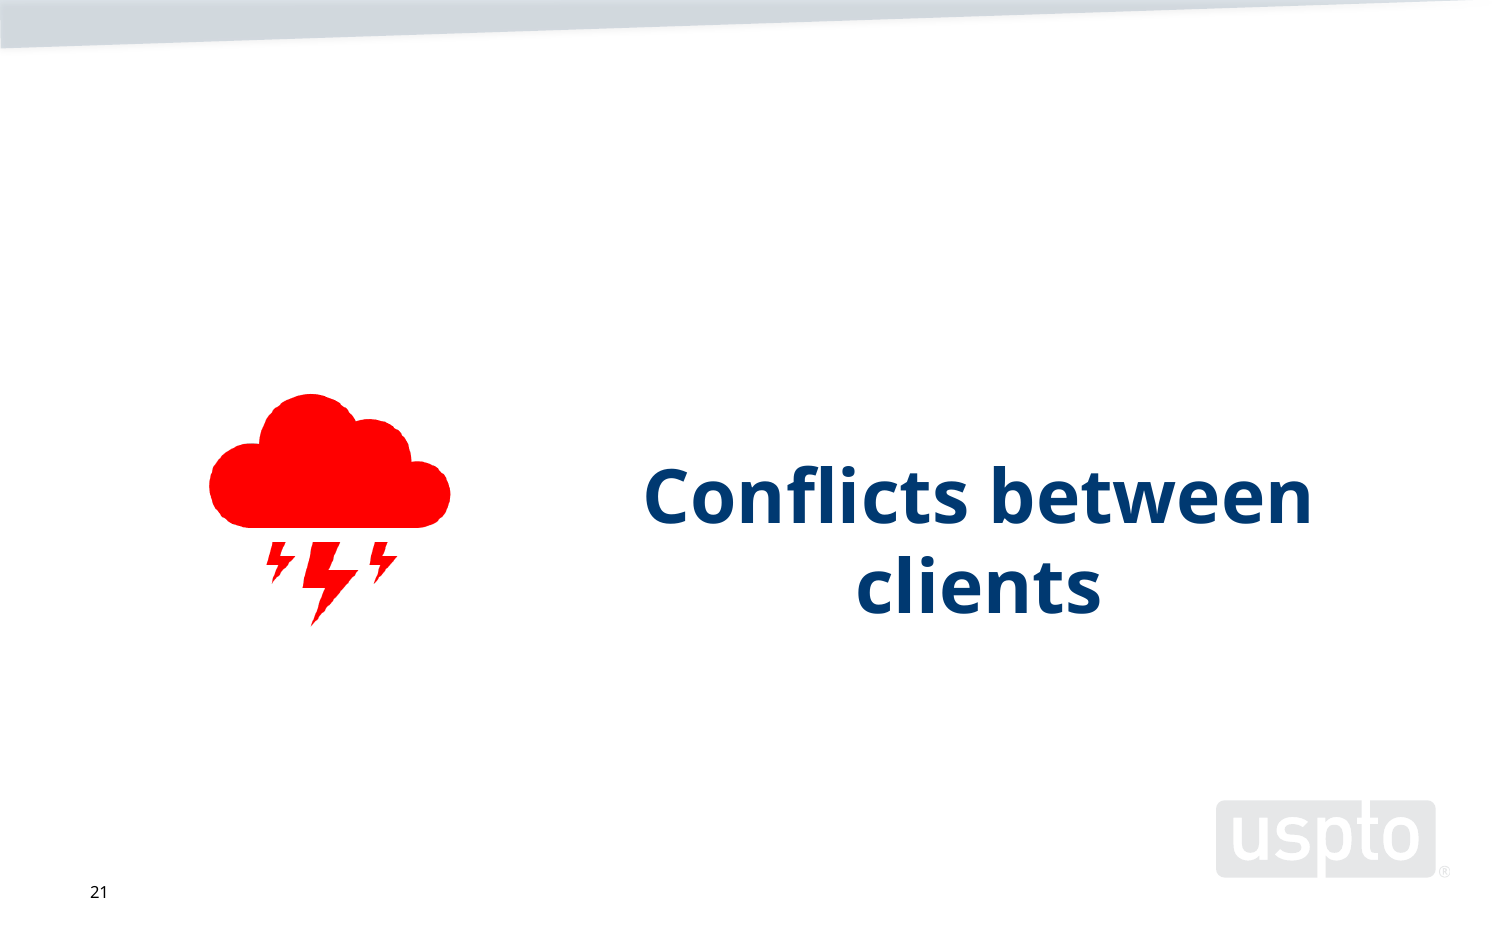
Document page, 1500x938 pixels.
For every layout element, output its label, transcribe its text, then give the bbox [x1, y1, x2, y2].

text_box Conflicts between clients [569, 441, 1389, 636]
slide_number 21 [75, 868, 413, 919]
picture [160, 341, 499, 680]
